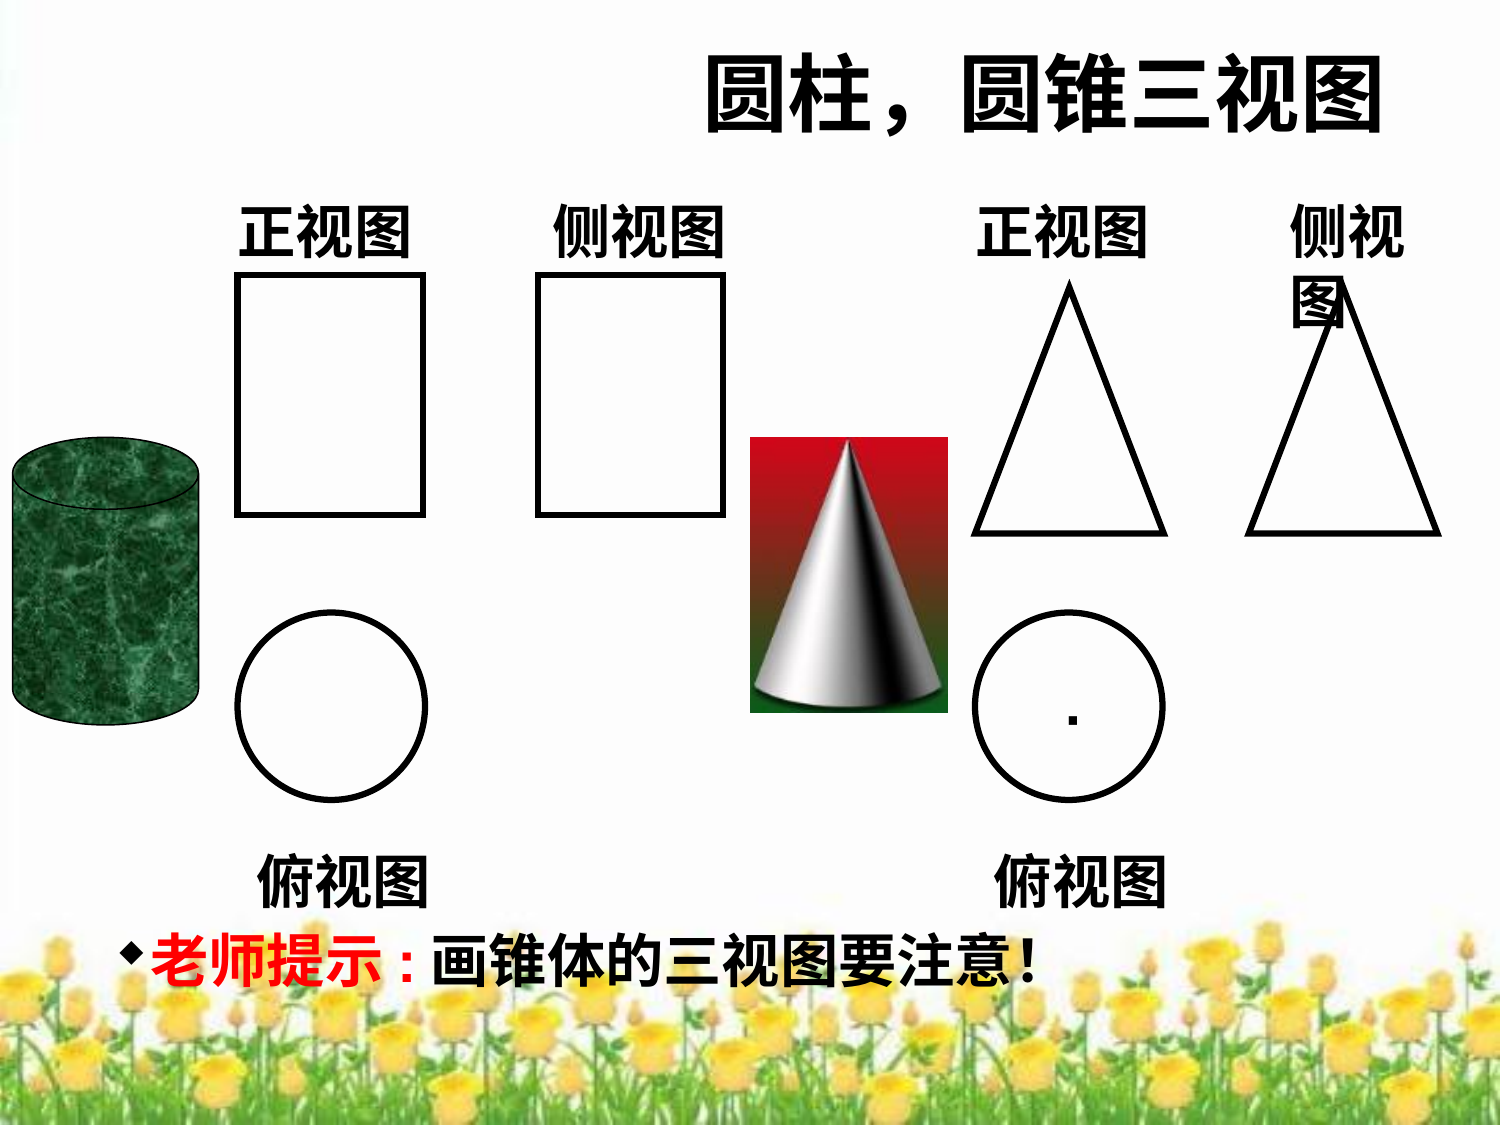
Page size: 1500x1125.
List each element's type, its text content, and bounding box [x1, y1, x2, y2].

title 圆柱，圆锥三视图 [687, 24, 1500, 150]
text_box [537, 274, 724, 516]
text_box [237, 612, 426, 800]
text_box 侧视图 [1274, 187, 1474, 263]
text_box [237, 274, 424, 516]
text_box 老师提示:画锥体的三视图要注意！ [99, 924, 1288, 1013]
text_box 正视图 [187, 187, 463, 263]
text_box 俯视图 [212, 837, 475, 900]
text_box 正视图 [924, 187, 1200, 263]
picture [0, 0, 1500, 1125]
text_box 侧视图 [537, 187, 775, 263]
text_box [974, 612, 1163, 801]
text_box [1248, 287, 1438, 534]
text_box 俯视图 [950, 837, 1213, 900]
text_box [12, 437, 199, 725]
text_box [975, 287, 1164, 534]
